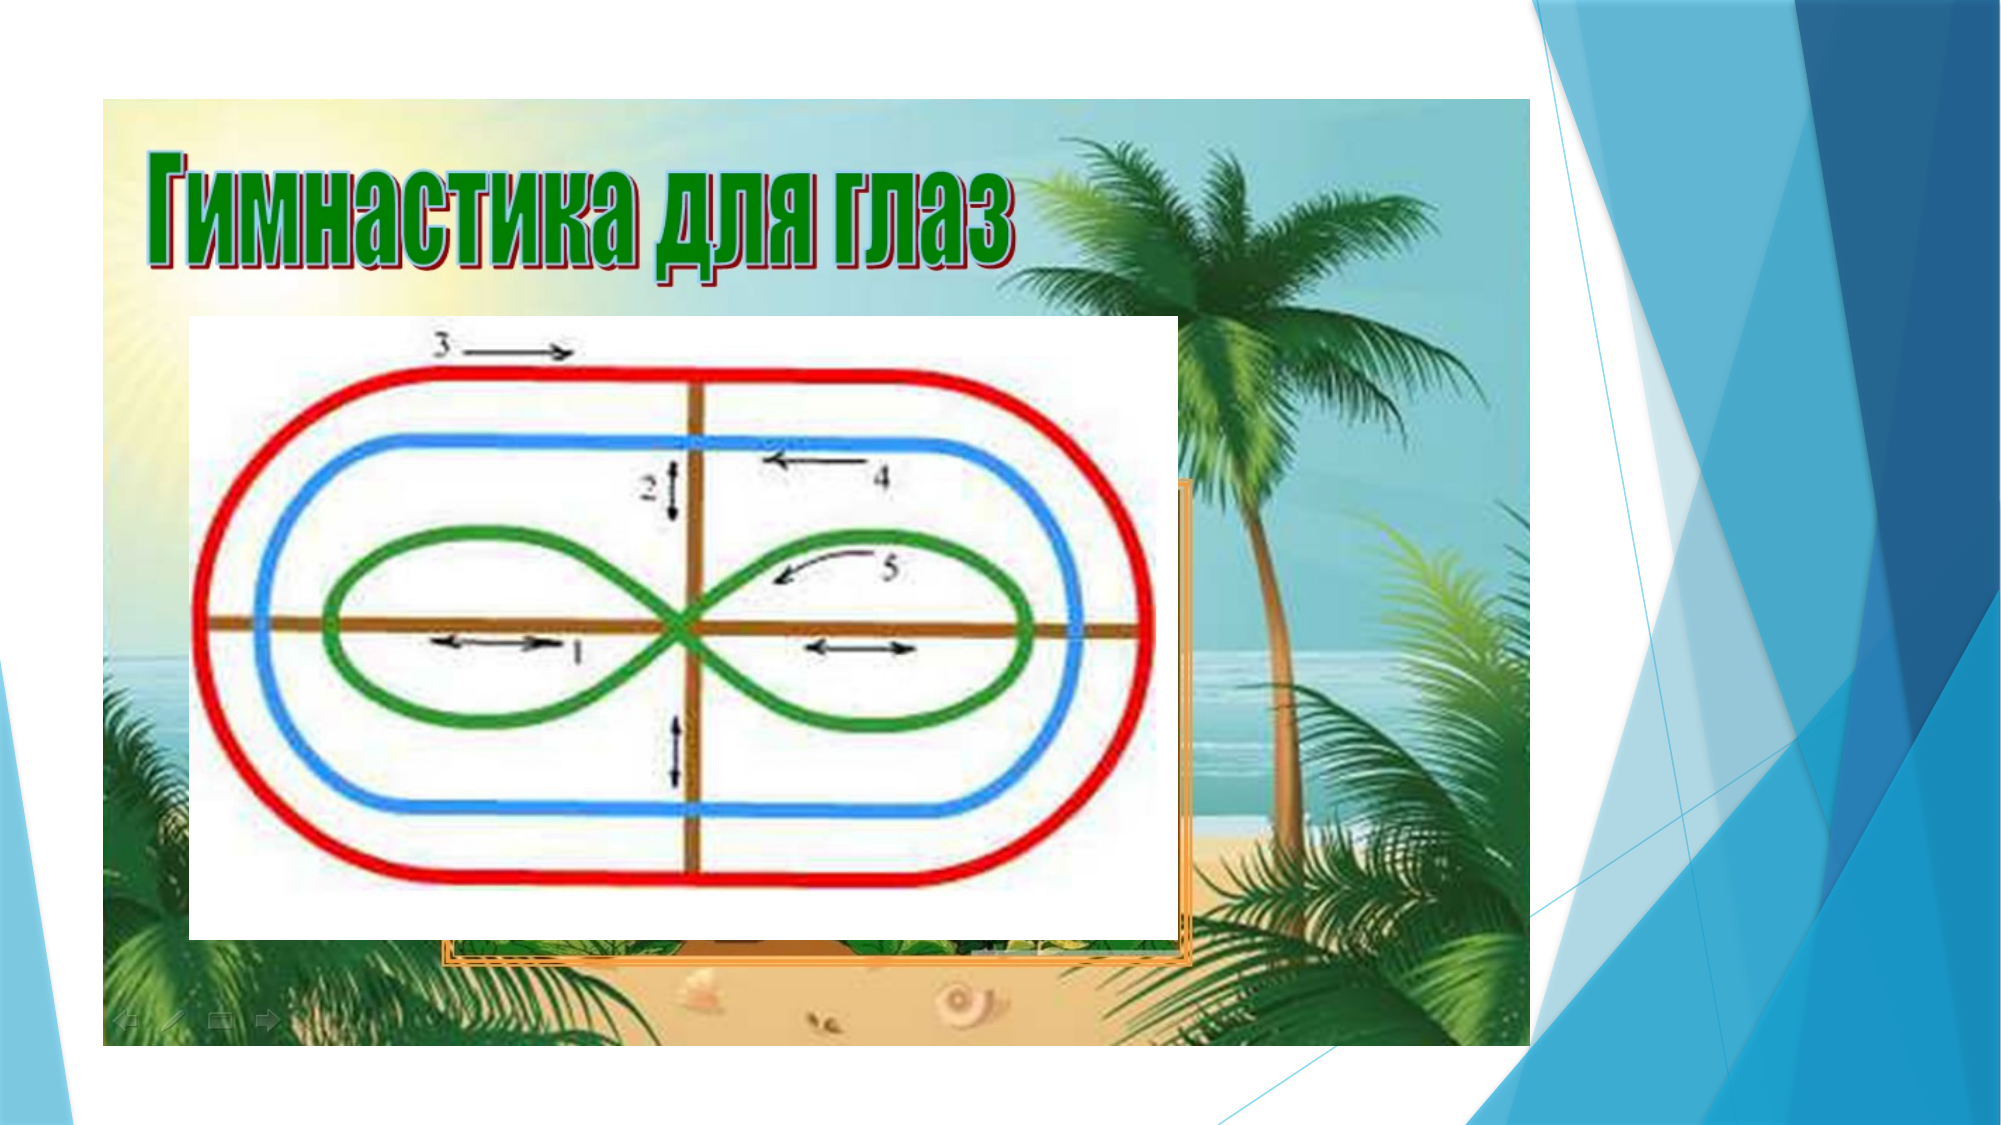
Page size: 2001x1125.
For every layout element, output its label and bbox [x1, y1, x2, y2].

list [189, 316, 1179, 940]
picture [102, 99, 1530, 1047]
